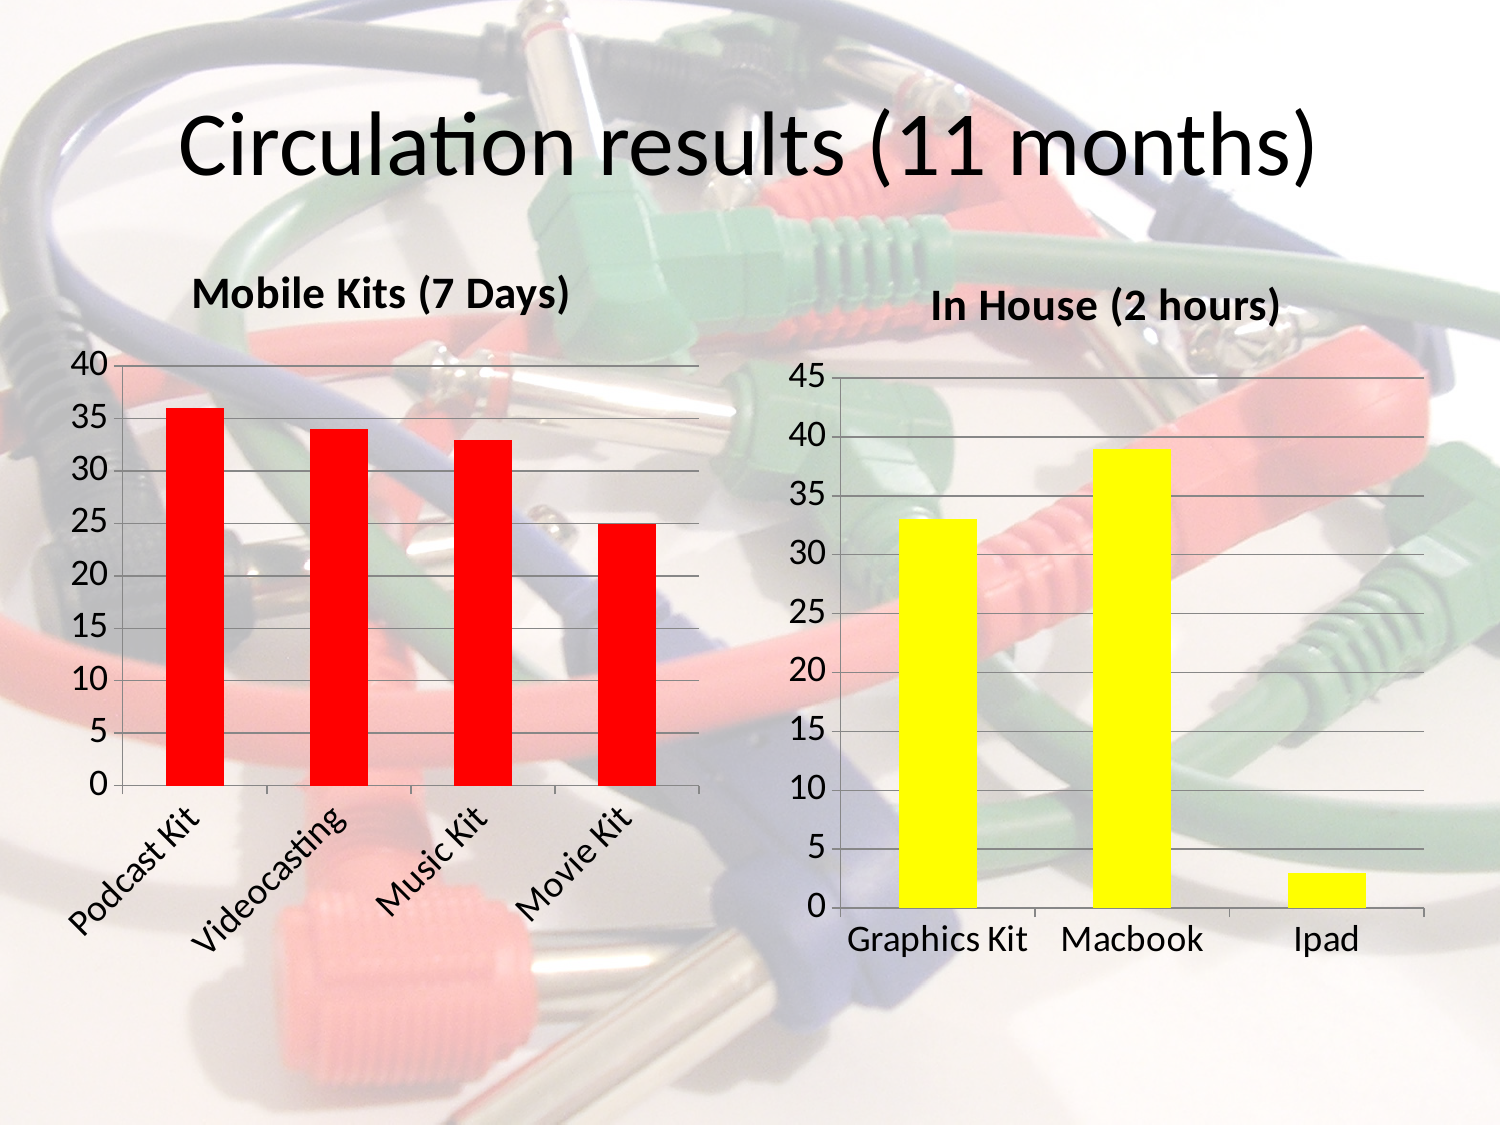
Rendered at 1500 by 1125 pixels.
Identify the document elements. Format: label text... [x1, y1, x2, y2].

title Circulation results (11 months) [75, 45, 1425, 233]
chart [774, 249, 1438, 976]
chart [49, 237, 713, 981]
